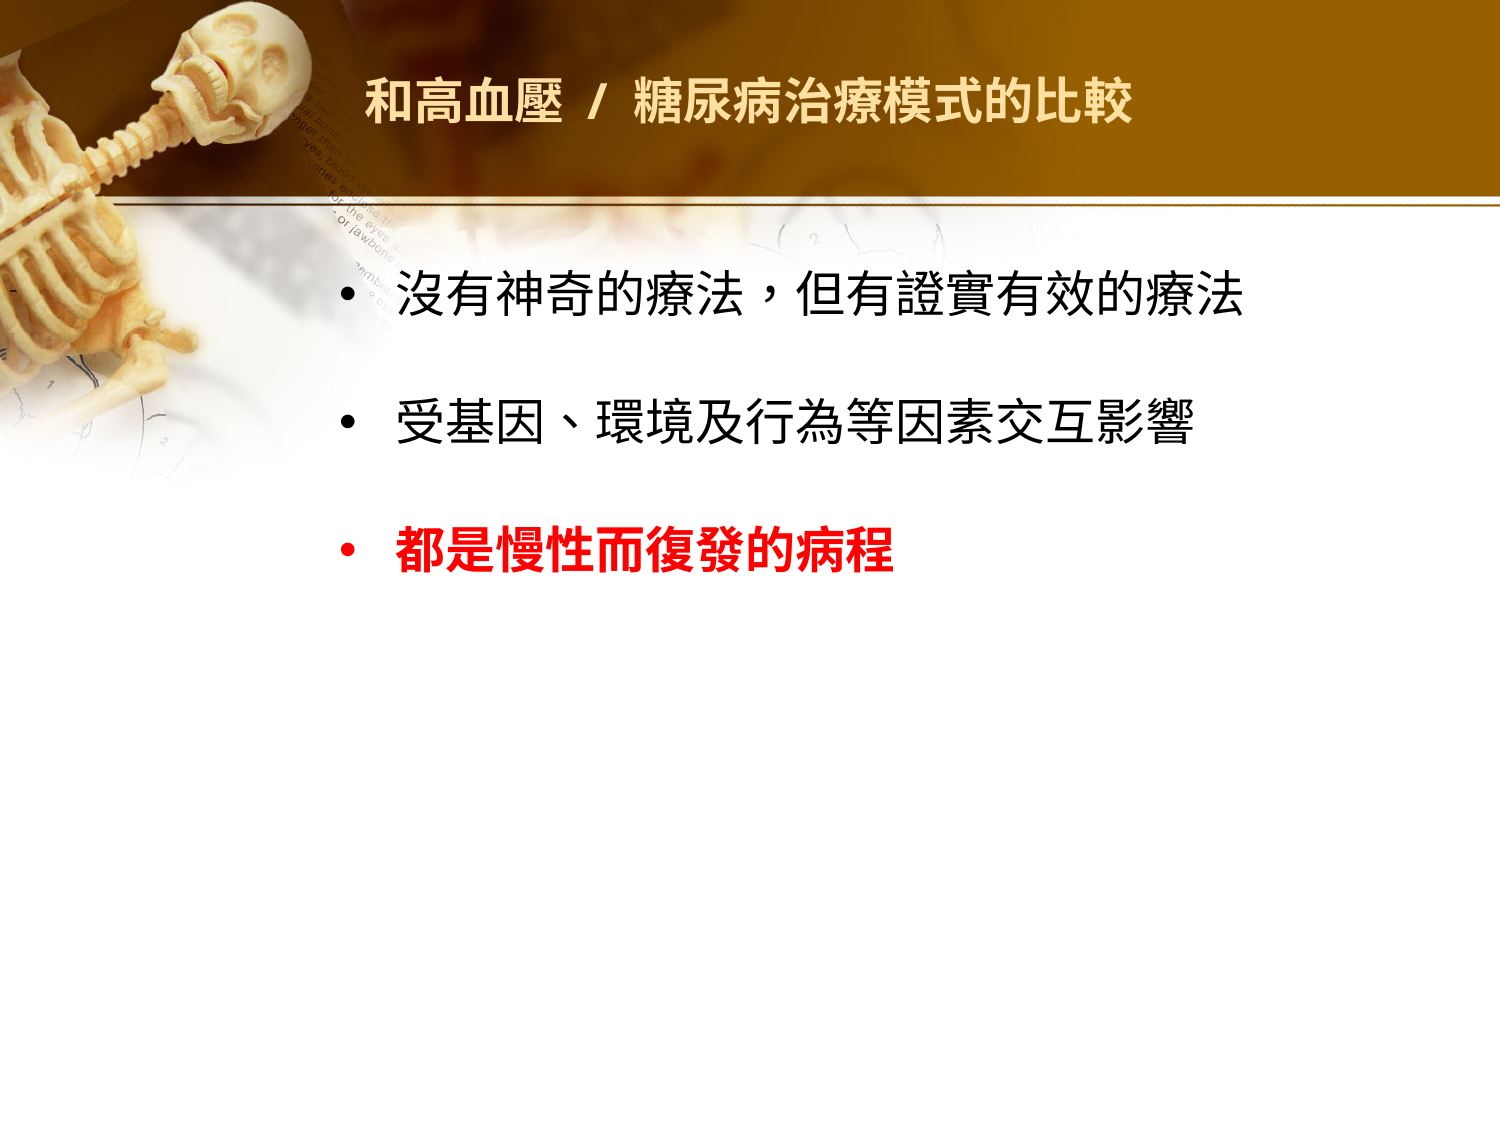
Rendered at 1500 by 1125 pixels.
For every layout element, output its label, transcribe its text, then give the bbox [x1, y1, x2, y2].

title 和高血壓 / 糖尿病治療模式的比較 [73, 11, 1424, 187]
list 沒有神奇的療法，但有證實有效的療法 受基因、環境及行為等因素交互影響 都是慢性而復發的病程 [324, 261, 1277, 914]
picture [0, 0, 1500, 1125]
